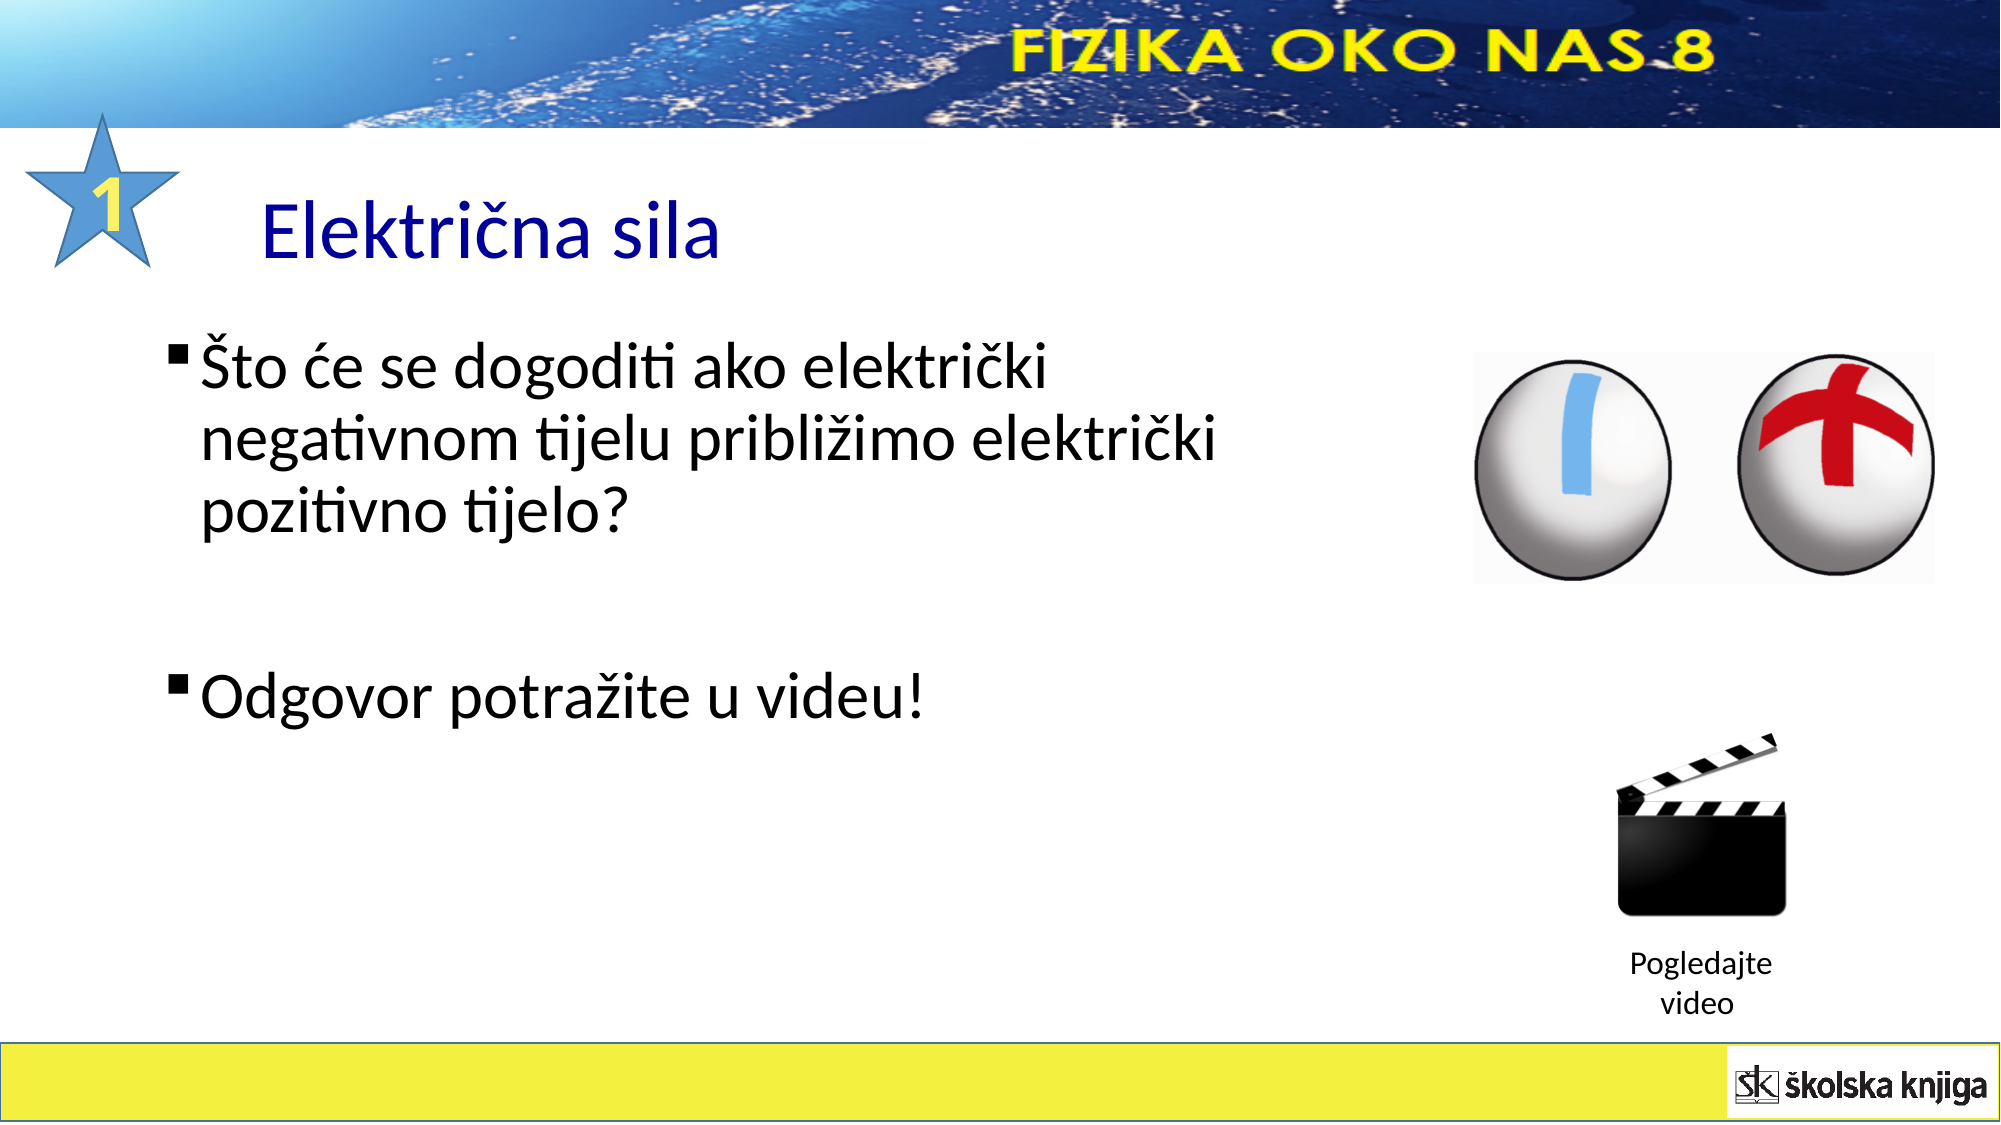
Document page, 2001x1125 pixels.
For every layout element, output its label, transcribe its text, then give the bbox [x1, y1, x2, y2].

picture [1727, 1046, 1998, 1118]
text_box Pogledajte video [1597, 934, 1806, 1029]
list Što će se dogoditi ako električki negativnom tijelu približimo električki pozitivno tijelo? Odgovor potražite u videu! [148, 323, 1382, 866]
picture [0, 0, 2000, 128]
picture [1474, 237, 1935, 698]
title Električna sila [245, 115, 1903, 347]
text_box 1 [24, 111, 181, 269]
picture [1615, 733, 1788, 918]
